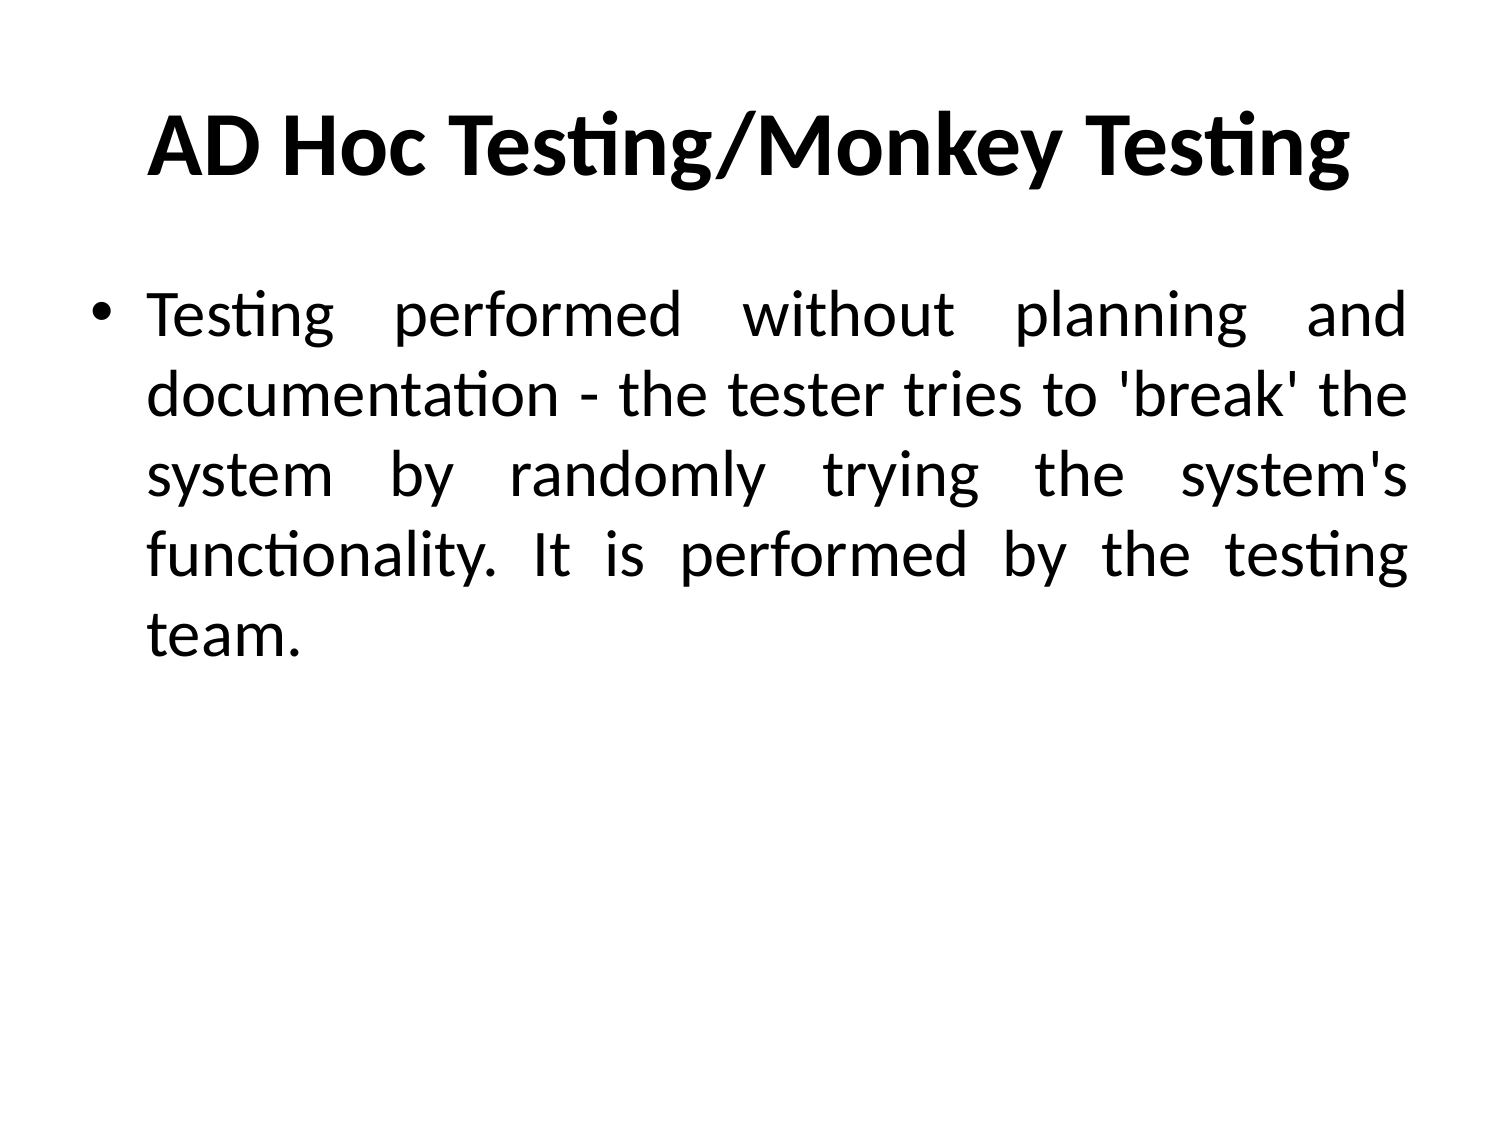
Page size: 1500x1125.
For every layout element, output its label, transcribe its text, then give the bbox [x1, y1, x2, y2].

list Testing performed without planning and documentation - the tester tries to 'break' the system by randomly trying the system's functionality. It is performed by the testing team. [75, 262, 1425, 1005]
title AD Hoc Testing/Monkey Testing [75, 45, 1425, 233]
